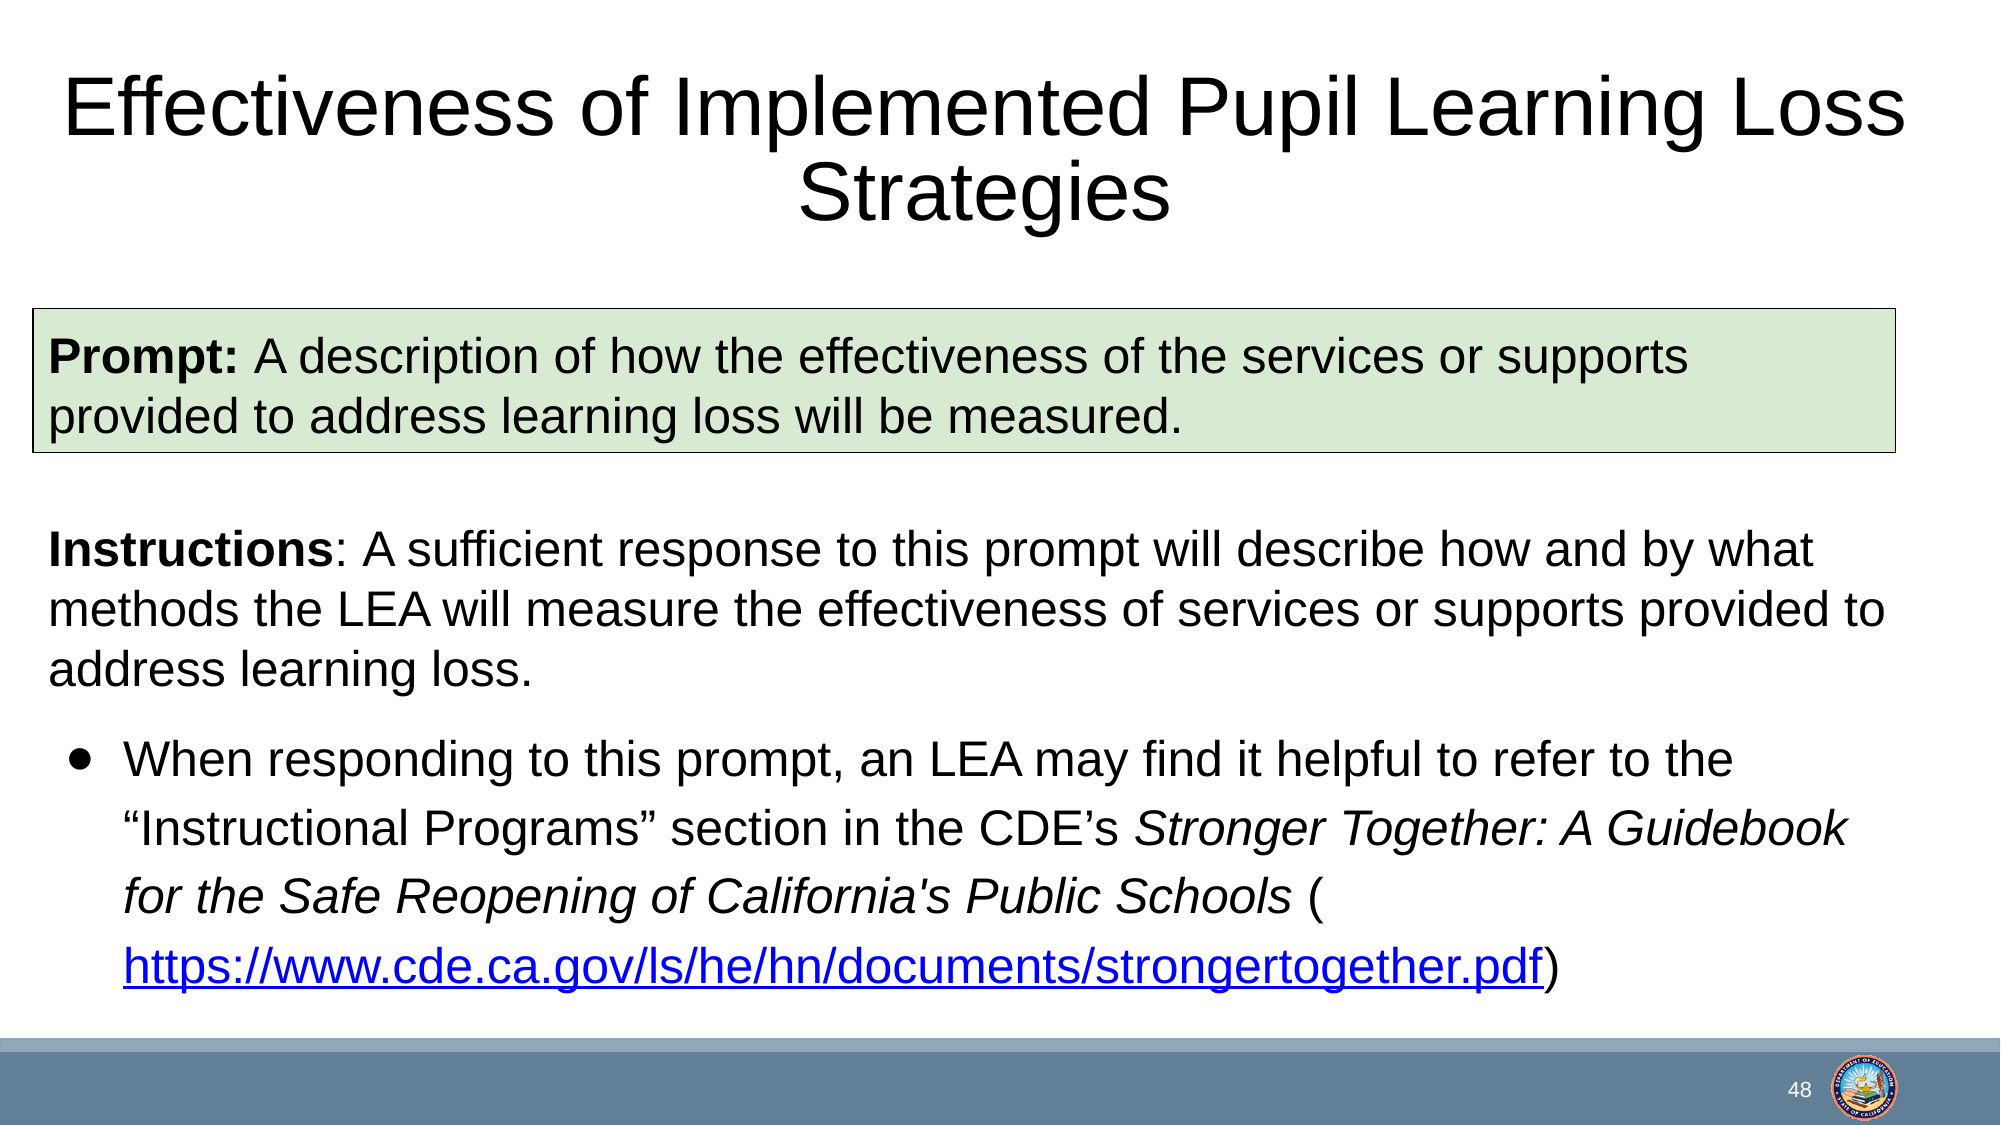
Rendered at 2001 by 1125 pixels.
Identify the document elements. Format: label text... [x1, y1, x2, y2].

text_box Prompt: A description of how the effectiveness of the services or supports provided to address learning loss will be measured. [33, 308, 1896, 453]
text_box Instructions: A sufficient response to this prompt will describe how and by what methods the LEA will measure the effectiveness of services or supports provided to address learning loss. When responding to this prompt, an LEA may find it helpful to refer to the “Instructional Programs” section in the CDE’s Stronger Together: A Guidebook for the Safe Reopening of California's Public Schools (https://www.cde.ca.gov/ls/he/hn/documents/strongertogether.pdf) [33, 501, 1910, 994]
slide_number 48 [1611, 1059, 1827, 1119]
picture [1831, 1055, 1899, 1122]
title Effectiveness of Implemented Pupil Learning Loss Strategies [47, 31, 1924, 246]
